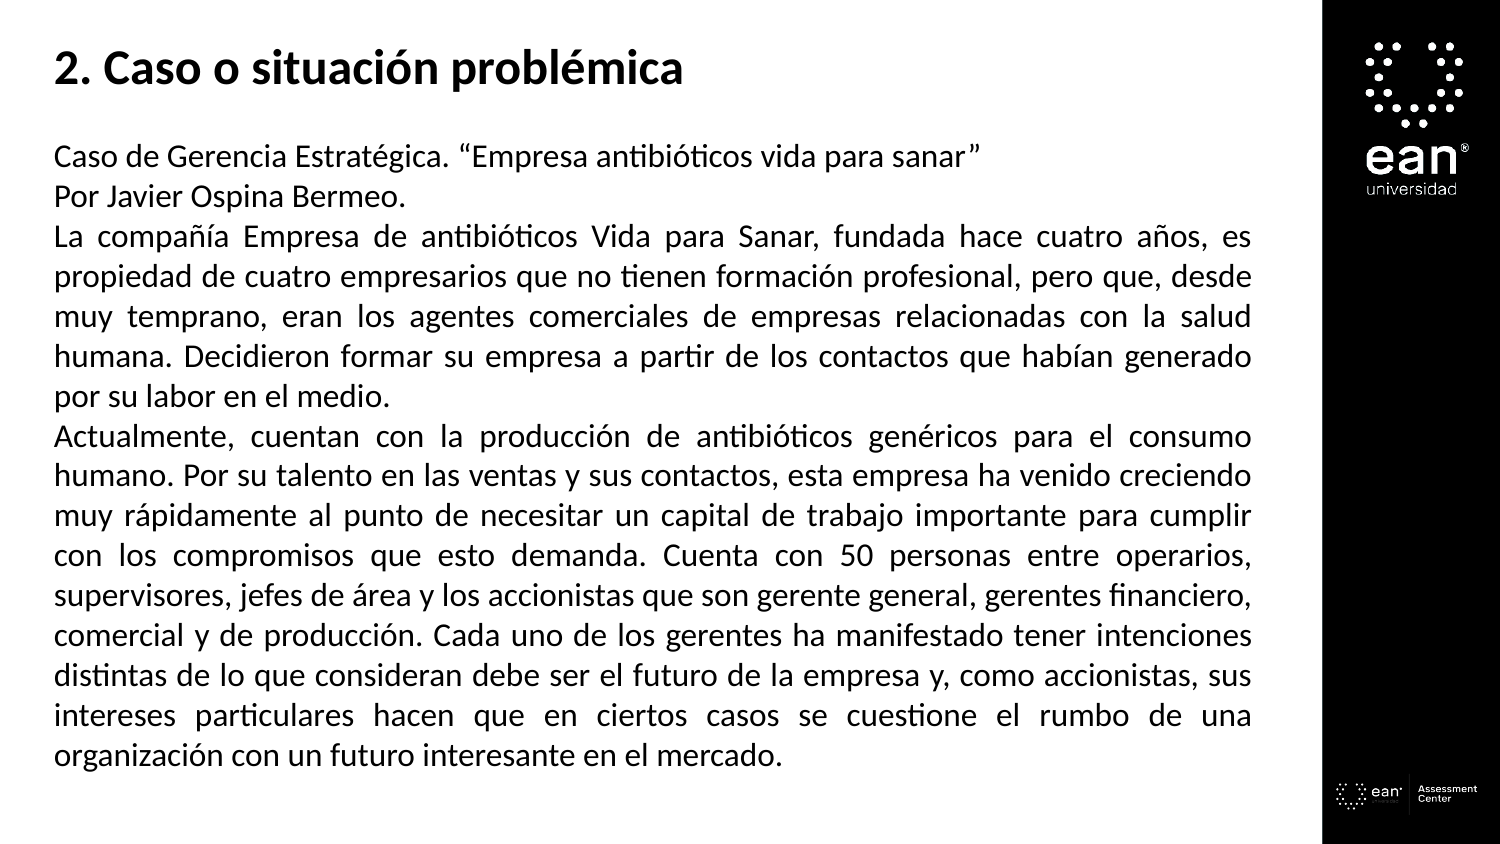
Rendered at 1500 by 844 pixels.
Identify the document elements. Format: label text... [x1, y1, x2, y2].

text_box 2. Caso o situación problémica [39, 27, 797, 102]
text_box Caso de Gerencia Estratégica. “Empresa antibióticos vida para sanar” Por Javier Ospina Bermeo. La compañía Empresa de antibióticos Vida para Sanar, fundada hace cuatro años, es propiedad de cuatro empresarios que no tienen formación profesional, pero que, desde muy temprano, eran los agentes comerciales de empresas relacionadas con la salud humana. Decidieron formar su empresa a partir de los contactos que habían generado por su labor en el medio. Actualmente, cuentan con la producción de antibióticos genéricos para el consumo humano. Por su talento en las ventas y sus contactos, esta empresa ha venido creciendo muy rápidamente al punto de necesitar un capital de trabajo importante para cumplir con los compromisos que esto demanda. Cuenta con 50 personas entre operarios, supervisores, jefes de área y los accionistas que son gerente general, gerentes financiero, comercial y de producción. Cada uno de los gerentes ha manifestado tener intenciones distintas de lo que consideran debe ser el futuro de la empresa y, como accionistas, sus intereses particulares hacen que en ciertos casos se cuestione el rumbo de una organización con un futuro interesante en el mercado. [39, 126, 1269, 781]
picture [0, 0, 1500, 844]
